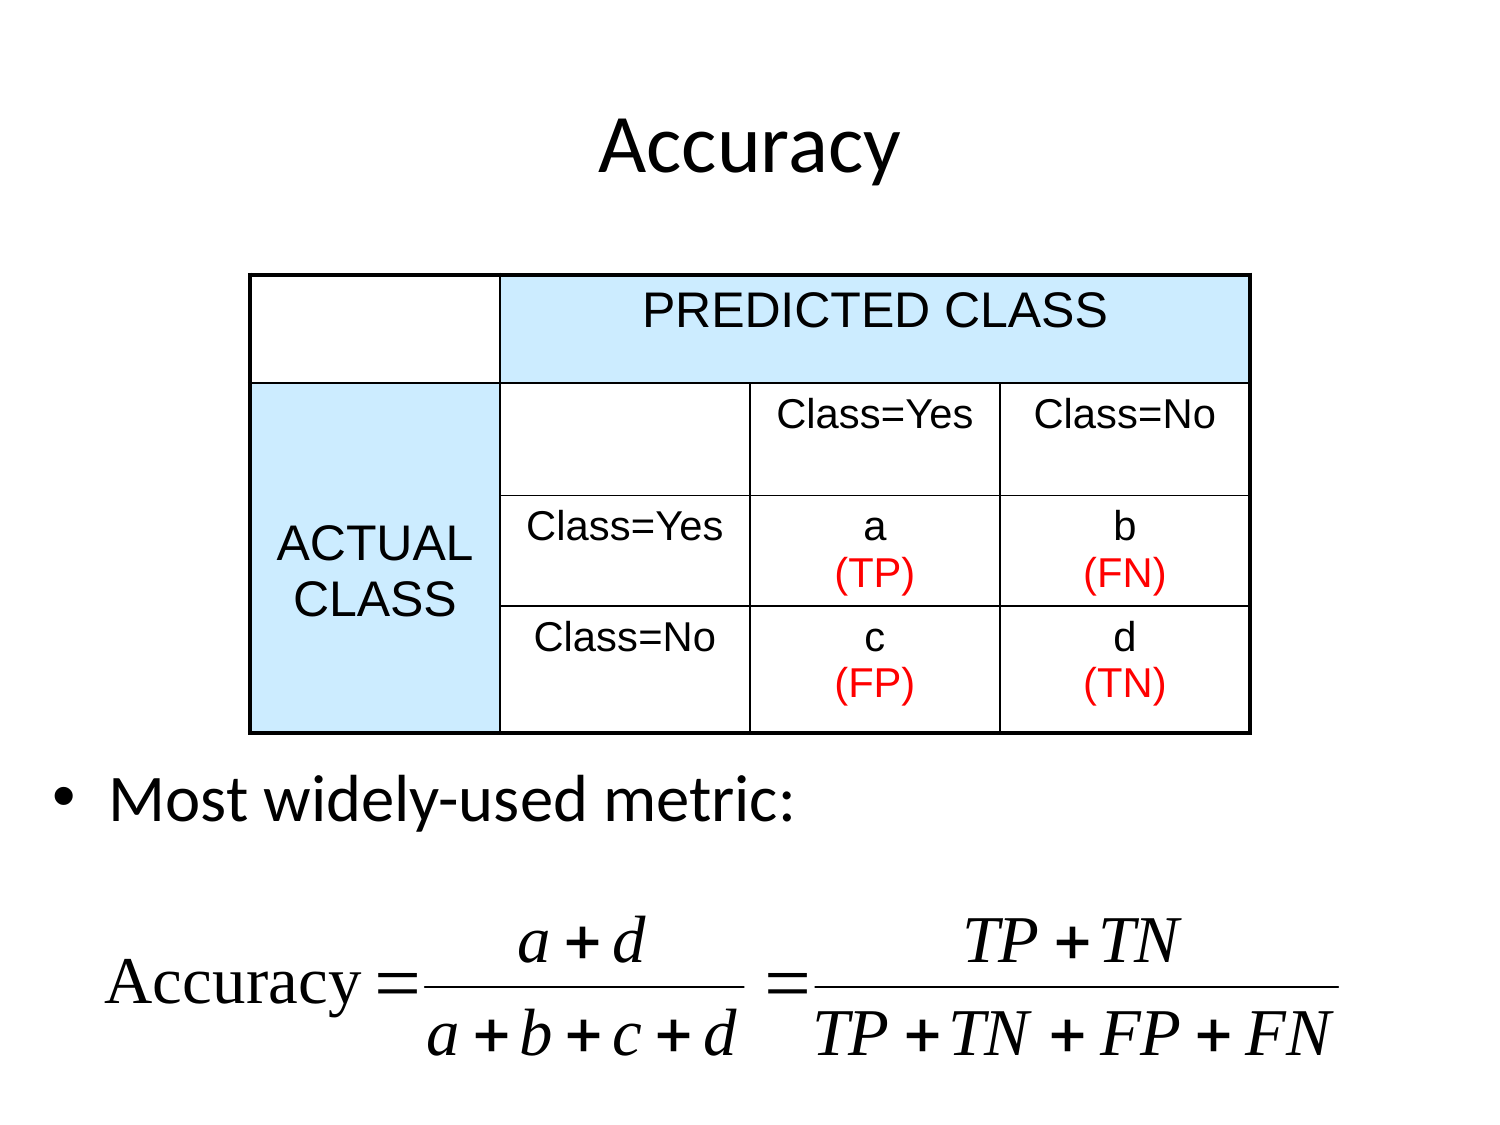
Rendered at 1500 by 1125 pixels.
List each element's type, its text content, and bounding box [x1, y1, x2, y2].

table_cell ACTUAL CLASS [252, 384, 499, 731]
table_cell Class=Yes [751, 384, 999, 495]
table_cell d (TN) [1001, 607, 1248, 731]
table_cell Class=Yes [501, 496, 749, 605]
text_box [99, 903, 1345, 1063]
table_cell a (TP) [751, 496, 999, 605]
list Most widely-used metric: [37, 187, 1388, 930]
table_cell b (FN) [1001, 496, 1248, 605]
title Accuracy [74, 44, 1426, 233]
table_header [252, 277, 499, 382]
table_cell Class=No [501, 607, 749, 731]
table_header PREDICTED CLASS [501, 277, 1248, 382]
table_cell c (FP) [751, 607, 999, 731]
table_cell Class=No [1001, 384, 1248, 495]
table_cell [501, 384, 749, 495]
